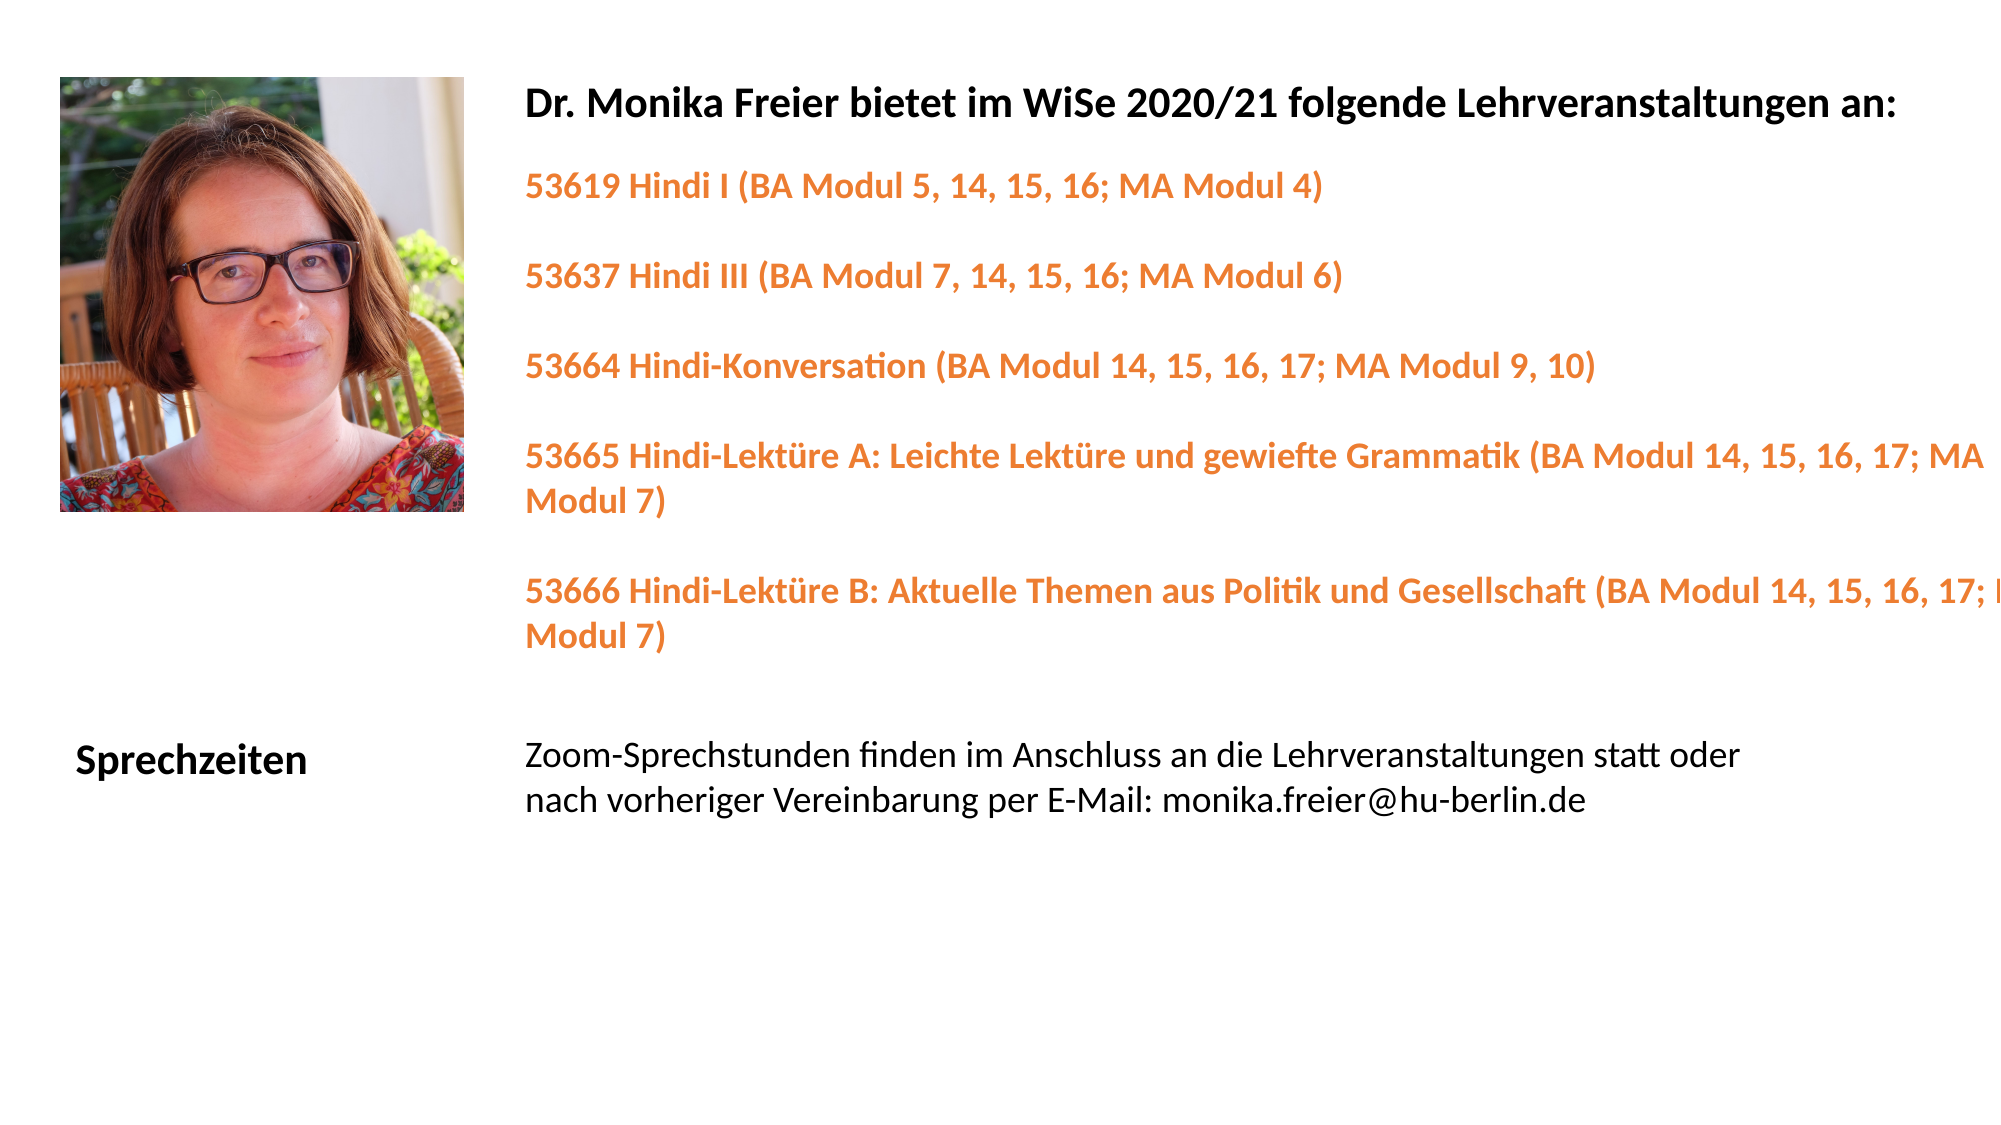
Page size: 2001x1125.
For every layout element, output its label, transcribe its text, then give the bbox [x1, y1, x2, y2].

text_box 53619 Hindi I (BA Modul 5, 14, 15, 16; MA Modul 4) 53637 Hindi III (BA Modul 7, 14, 15, 16; MA Modul 6) 53664 Hindi-Konversation (BA Modul 14, 15, 16, 17; MA Modul 9, 10) 53665 Hindi-Lektüre A: Leichte Lektüre und gewiefte Grammatik (BA Modul 14, 15, 16, 17; MA Modul 7) 53666 Hindi-Lektüre B: Aktuelle Themen aus Politik und Gesellschaft (BA Modul 14, 15, 16, 17; MA Modul 7) [510, 153, 2000, 709]
text_box Dr. Monika Freier bietet im WiSe 2020/21 folgende Lehrveranstaltungen an: [510, 65, 2000, 134]
picture [60, 77, 464, 512]
text_box Zoom-Sprechstunden finden im Anschluss an die Lehrveranstaltungen statt oder nach vorheriger Vereinbarung per E-Mail: monika.freier@hu-berlin.de [510, 723, 1770, 828]
text_box Sprechzeiten [60, 723, 400, 791]
